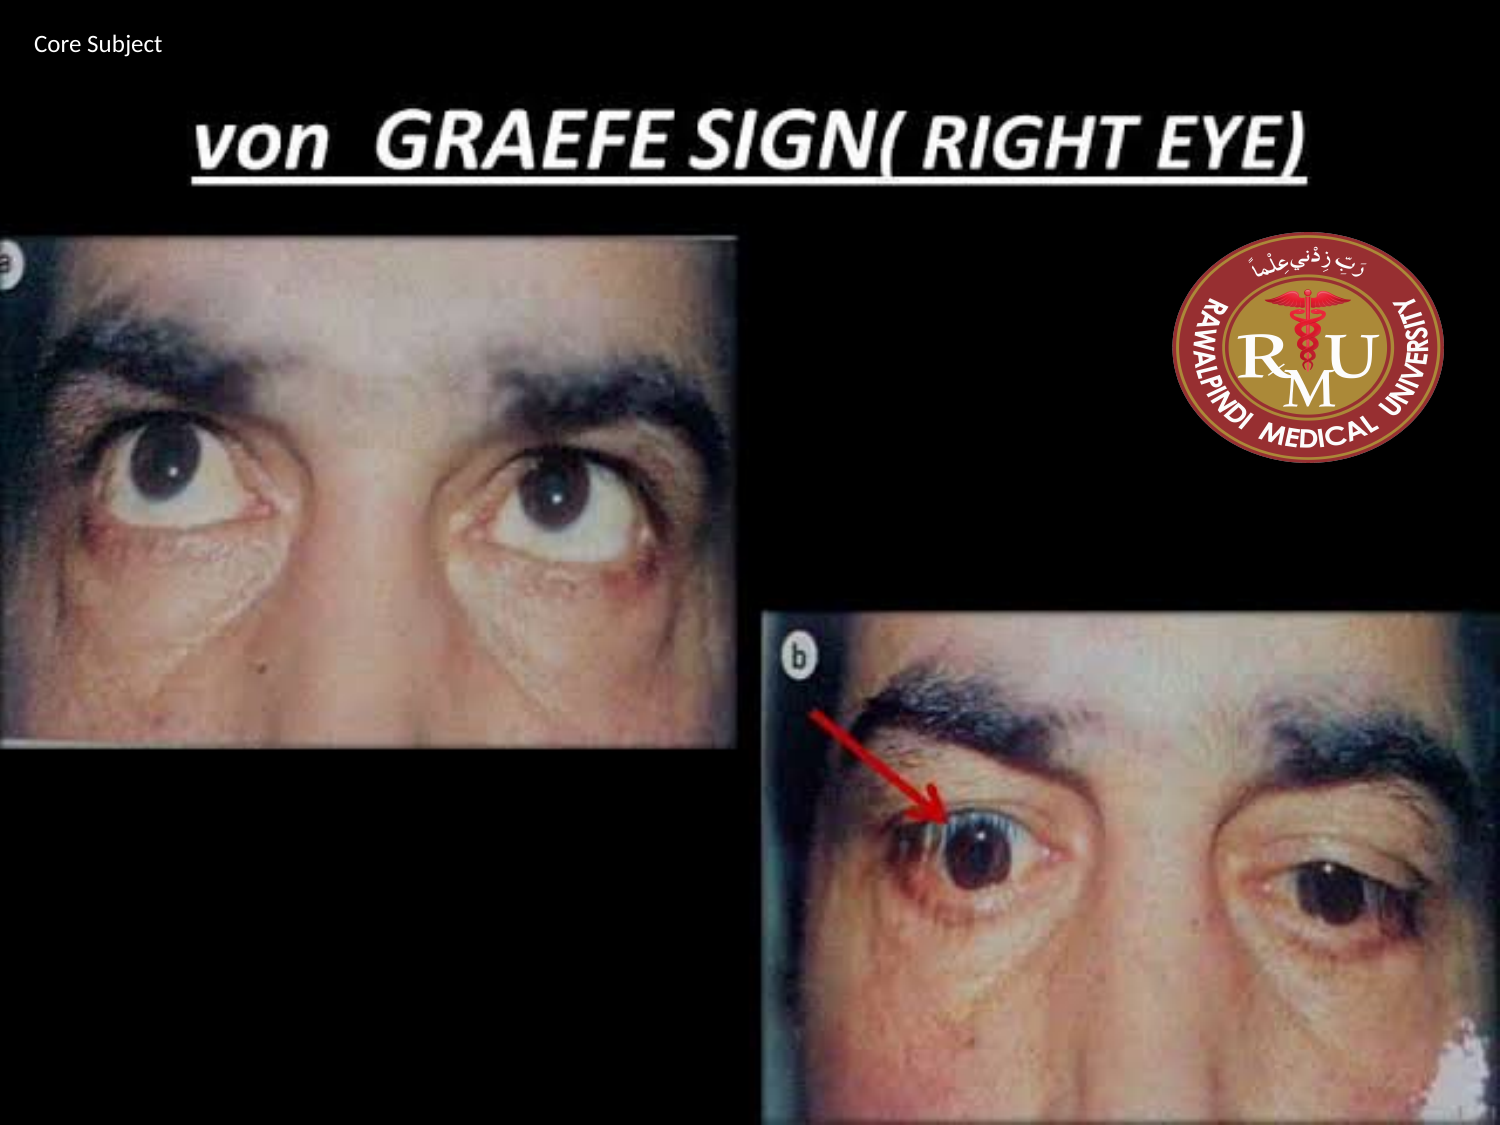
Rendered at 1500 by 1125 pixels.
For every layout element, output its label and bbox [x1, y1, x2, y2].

picture [1157, 232, 1444, 463]
list [0, 0, 1500, 1125]
